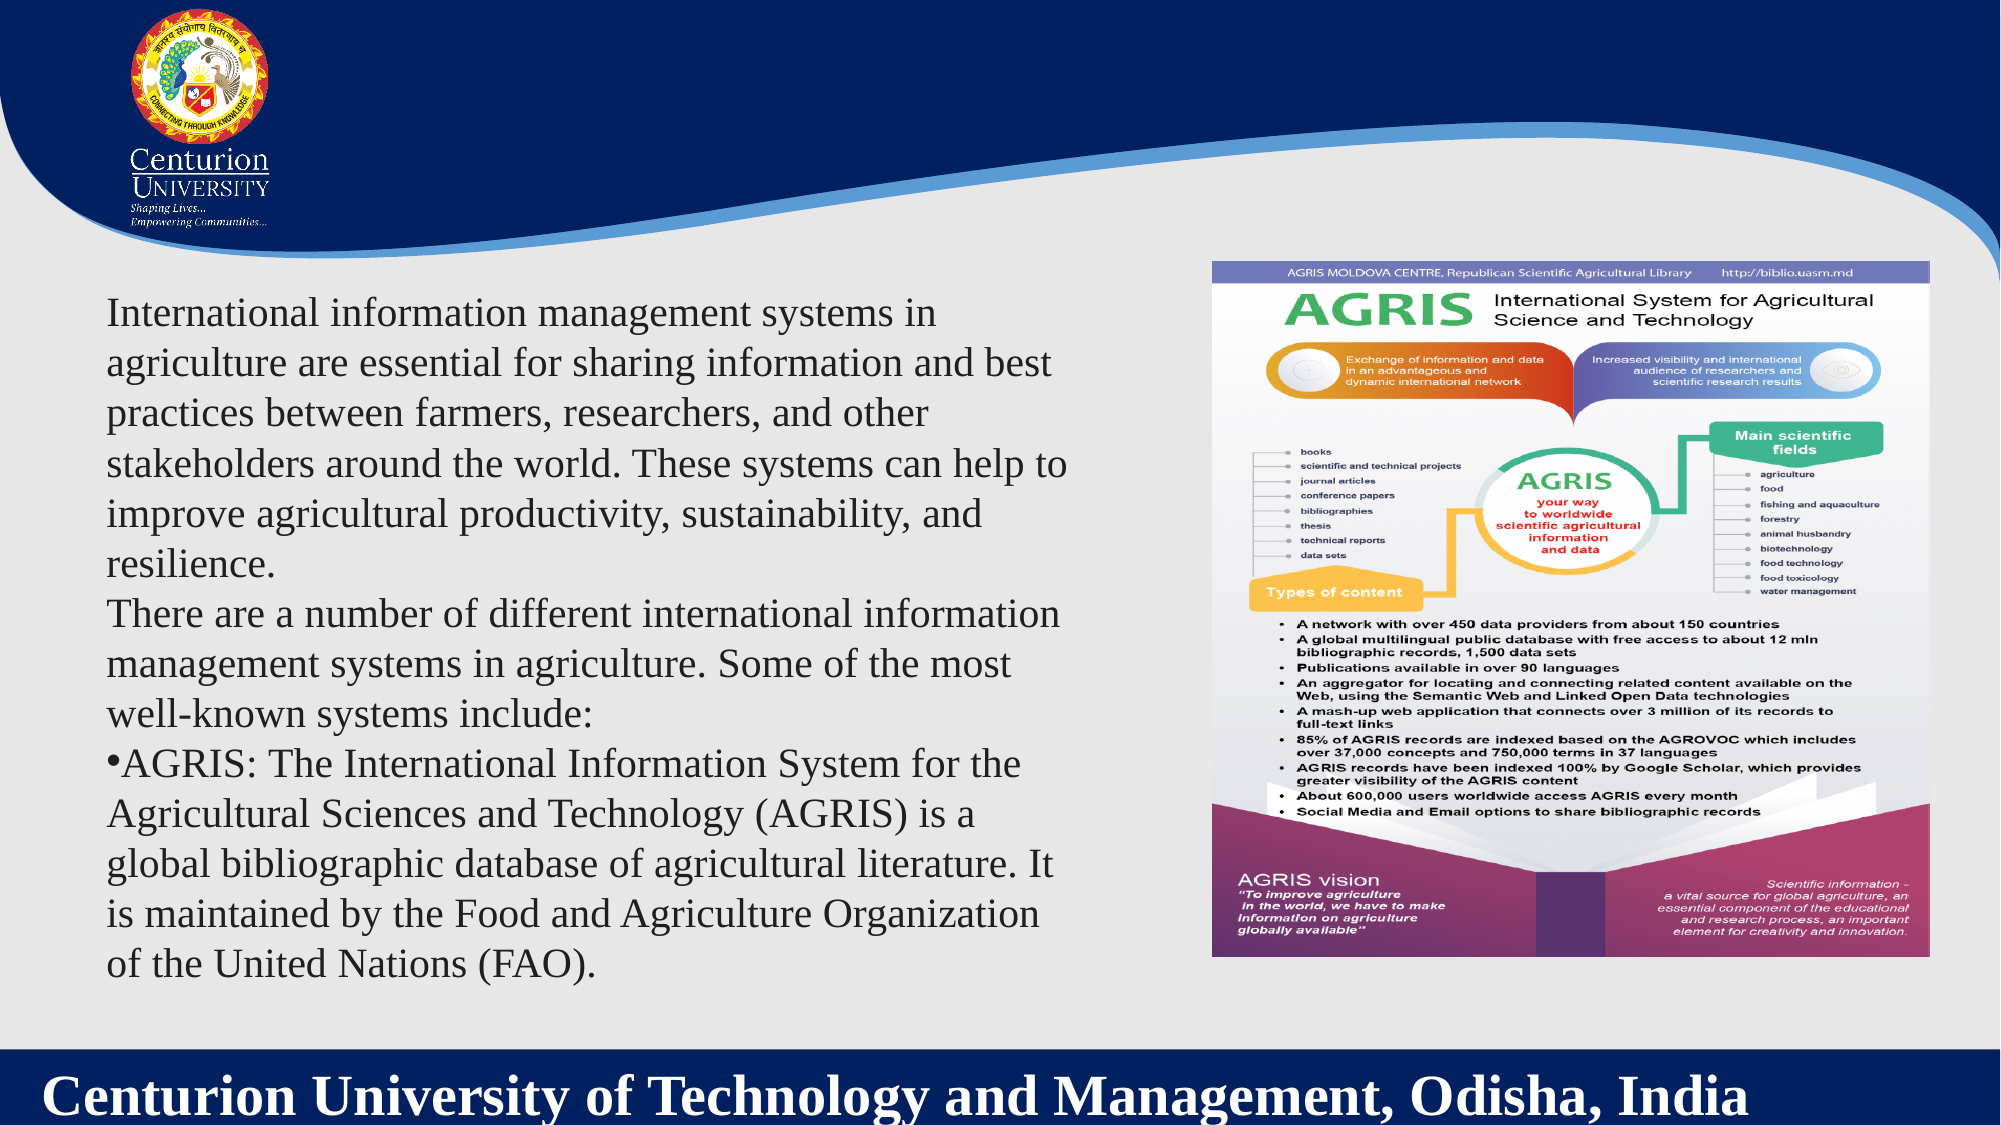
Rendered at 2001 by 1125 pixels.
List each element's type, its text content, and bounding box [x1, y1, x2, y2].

picture [1212, 261, 1930, 957]
picture [126, 5, 272, 231]
text_box International information management systems in agriculture are essential for sharing information and best practices between farmers, researchers, and other stakeholders around the world. These systems can help to improve agricultural productivity, sustainability, and resilience. There are a number of different international information management systems in agriculture. Some of the most well-known systems include: AGRIS: The International Information System for the Agricultural Sciences and Technology (AGRIS) is a global bibliographic database of agricultural literature. It is maintained by the Food and Agriculture Organization of the United Nations (FAO). [91, 277, 1092, 993]
